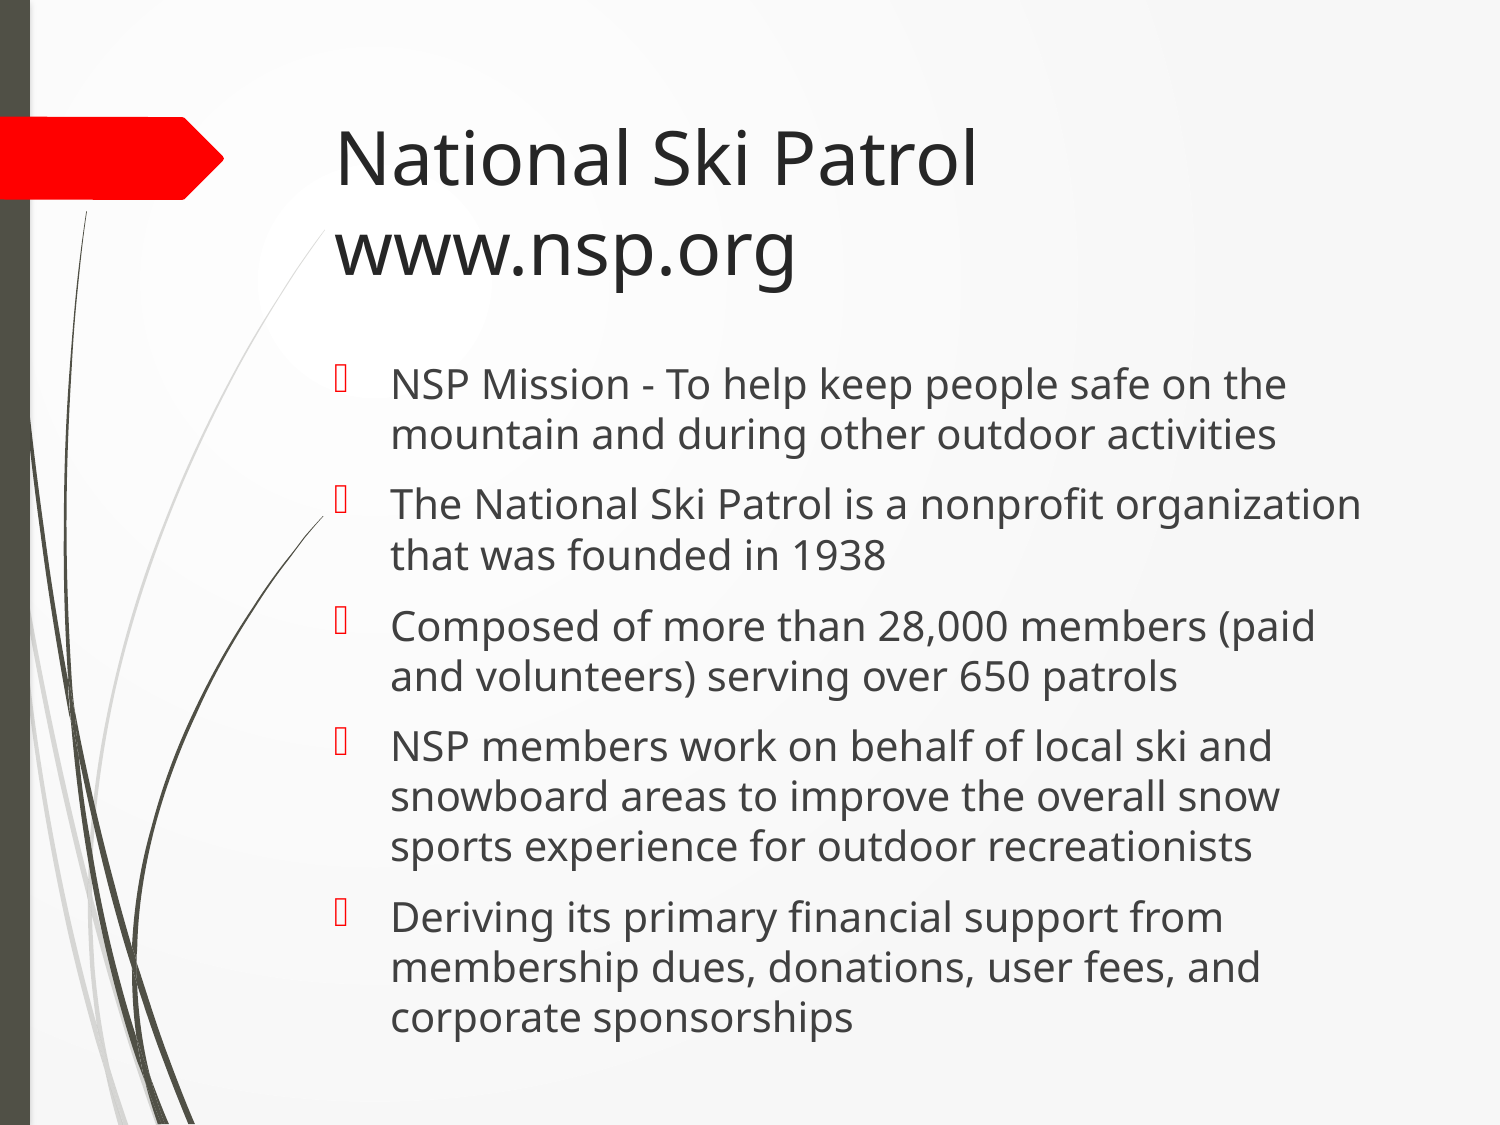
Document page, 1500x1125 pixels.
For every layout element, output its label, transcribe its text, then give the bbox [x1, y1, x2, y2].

list NSP Mission - To help keep people safe on the mountain and during other outdoor activities The National Ski Patrol is a nonprofit organization that was founded in 1938 Composed of more than 28,000 members (paid and volunteers) serving over 650 patrols NSP members work on behalf of local ski and snowboard areas to improve the overall snow sports experience for outdoor recreationists Deriving its primary financial support from membership dues, donations, user fees, and corporate sponsorships [318, 350, 1400, 970]
title National Ski Patrol www.nsp.org [319, 102, 1400, 313]
